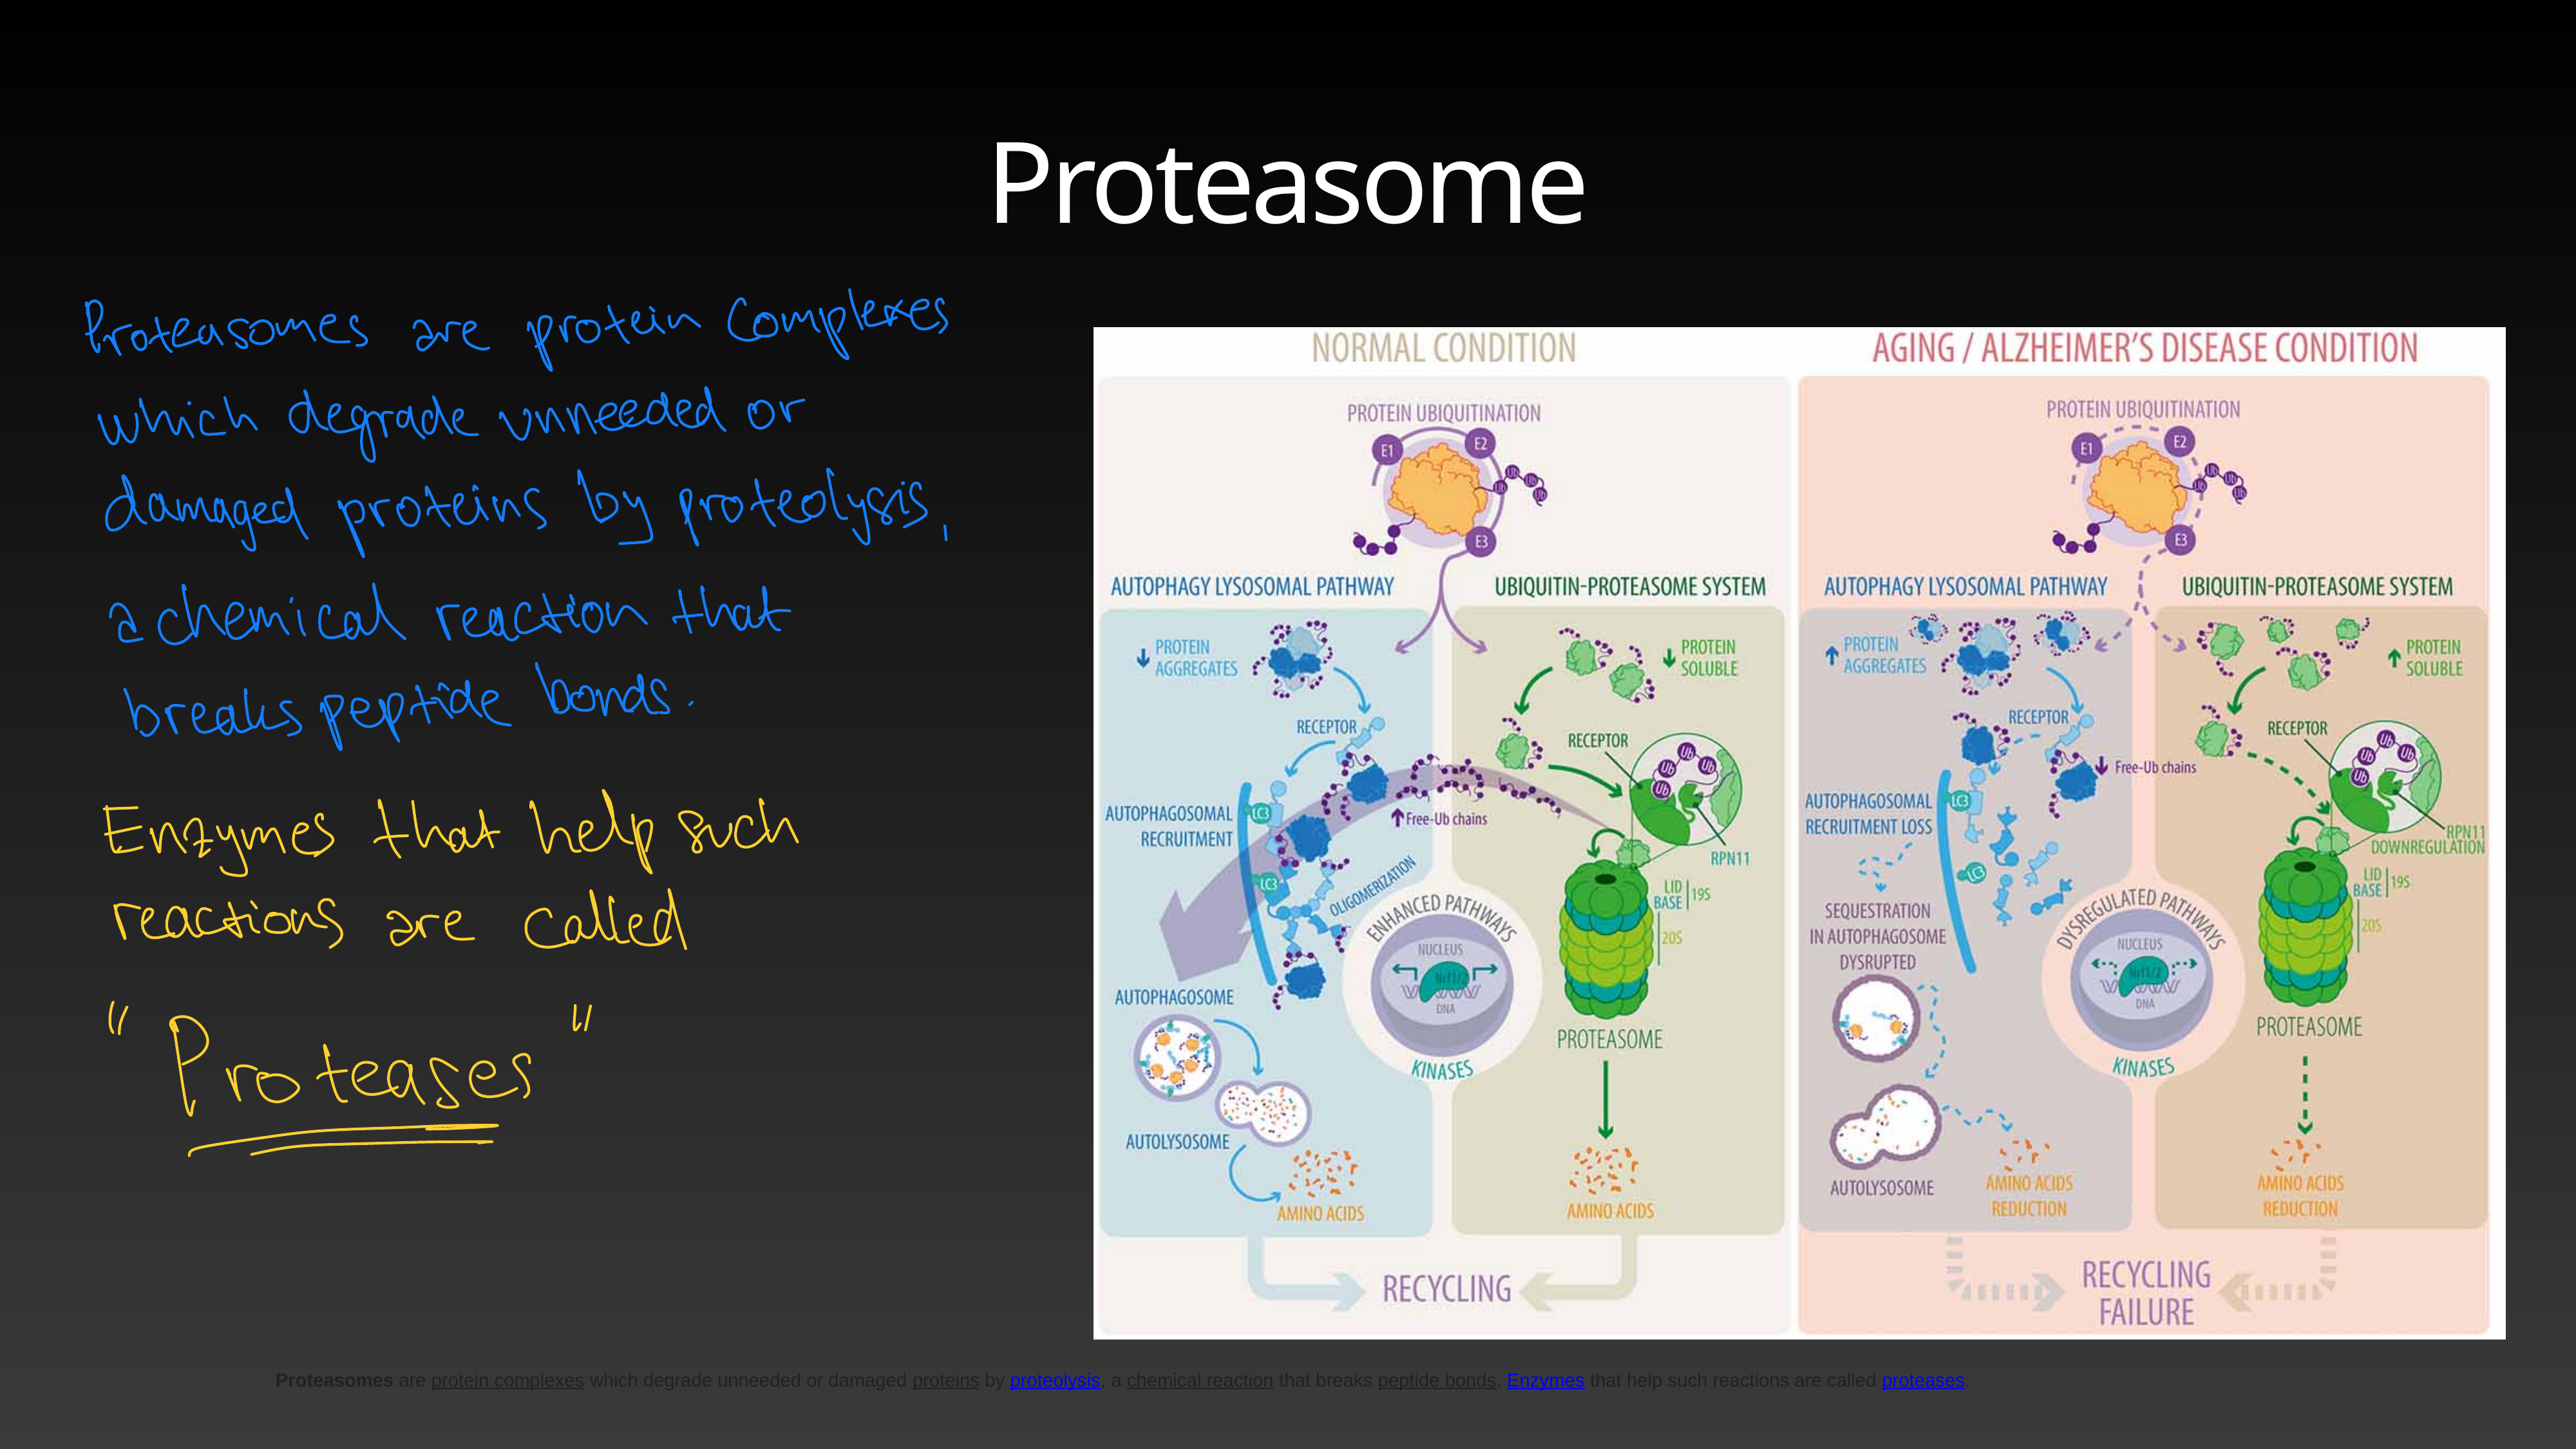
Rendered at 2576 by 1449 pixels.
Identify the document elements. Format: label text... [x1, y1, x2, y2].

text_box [86, 289, 947, 1156]
title Proteasome [133, 85, 2443, 251]
text_box Proteasomes are protein complexes which degrade unneeded or damaged proteins by proteolysis, a chemical reaction that breaks peptide bonds. Enzymes that help such reactions are called proteases. [270, 1362, 1976, 1396]
picture [1094, 327, 2506, 1340]
